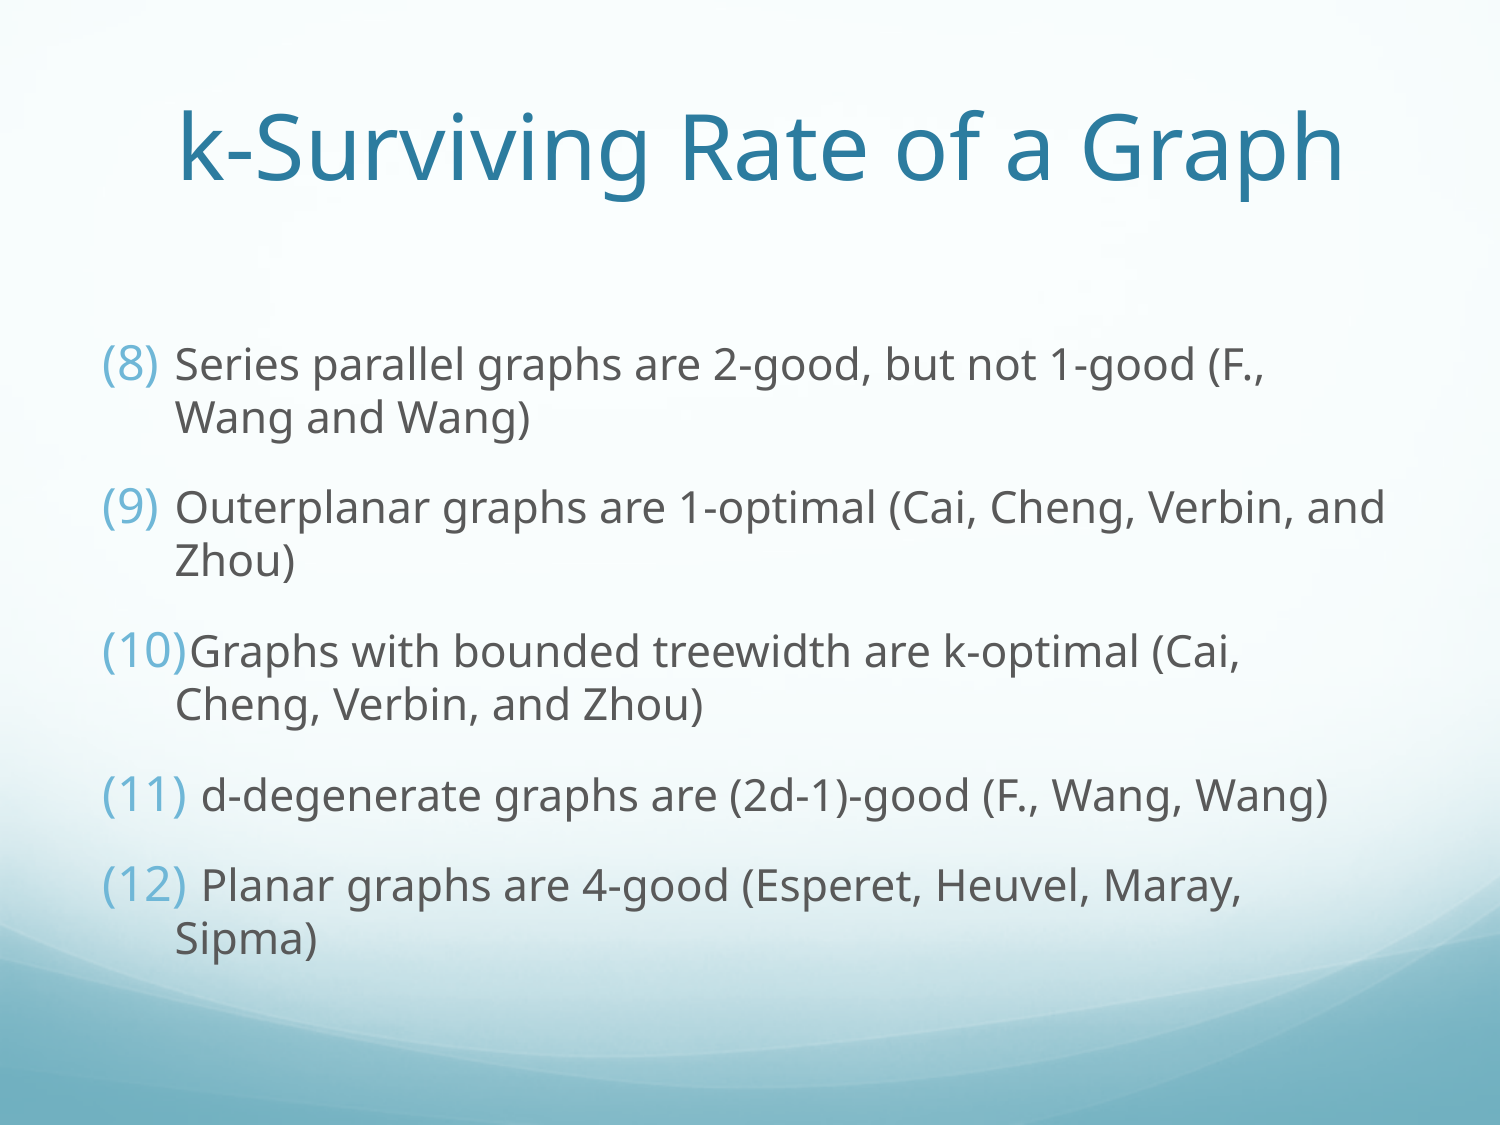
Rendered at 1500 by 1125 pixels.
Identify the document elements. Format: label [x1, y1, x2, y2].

text_box [87, 50, 1438, 238]
list [87, 238, 1407, 975]
